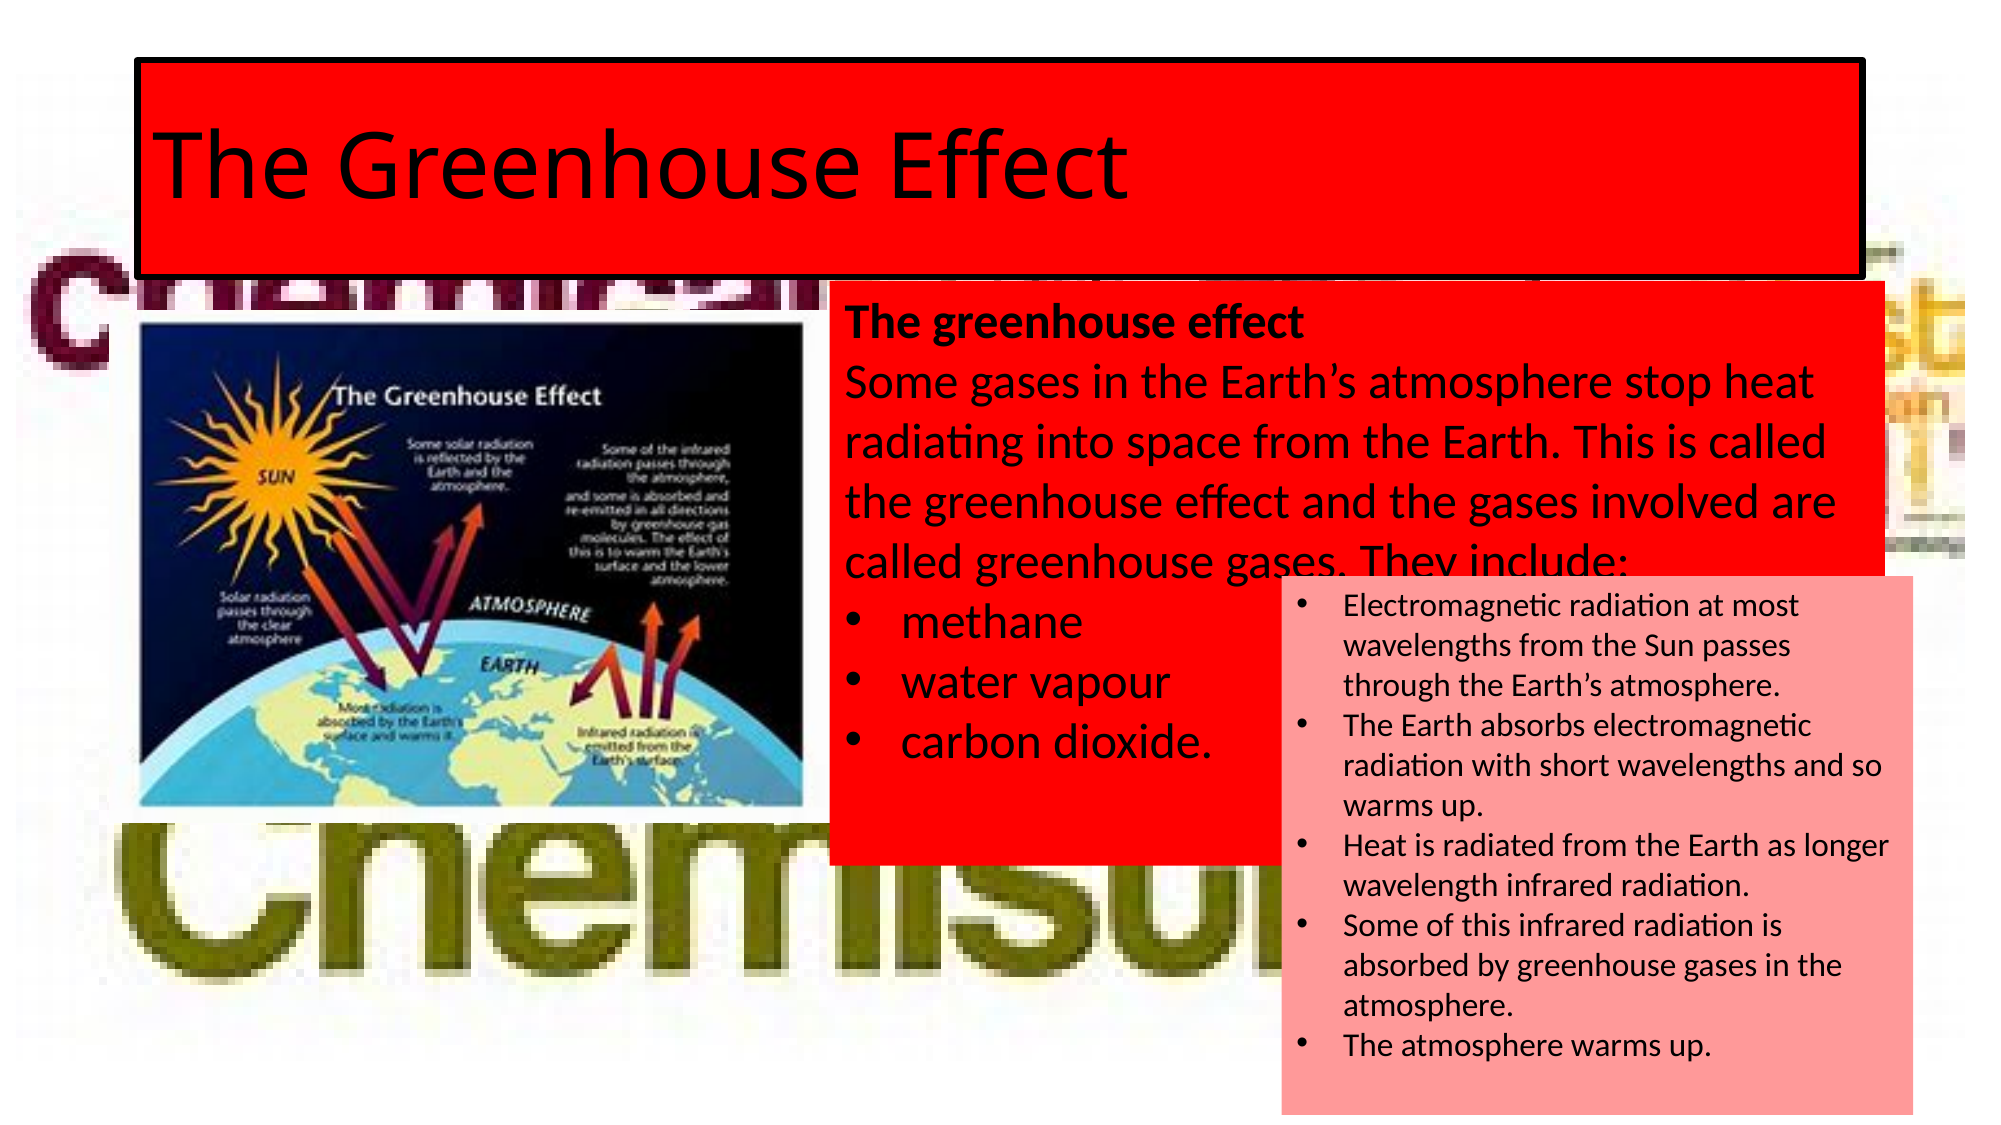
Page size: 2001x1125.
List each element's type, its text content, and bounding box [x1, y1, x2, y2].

text_box Electromagnetic radiation at most wavelengths from the Sun passes through the Earth’s atmosphere. The Earth absorbs electromagnetic radiation with short wavelengths and so warms up. Heat is radiated from the Earth as longer wavelength infrared radiation. Some of this infrared radiation is absorbed by greenhouse gases in the atmosphere. The atmosphere warms up. [1281, 576, 1914, 1115]
picture [1865, 74, 1965, 1061]
picture [16, 74, 1281, 1061]
text_box The greenhouse effect Some gases in the Earth’s atmosphere stop heat radiating into space from the Earth. This is called the greenhouse effect and the gases involved are called greenhouse gases. They include: methane water vapour carbon dioxide. [829, 280, 1885, 866]
title The Greenhouse Effect [134, 57, 1866, 280]
